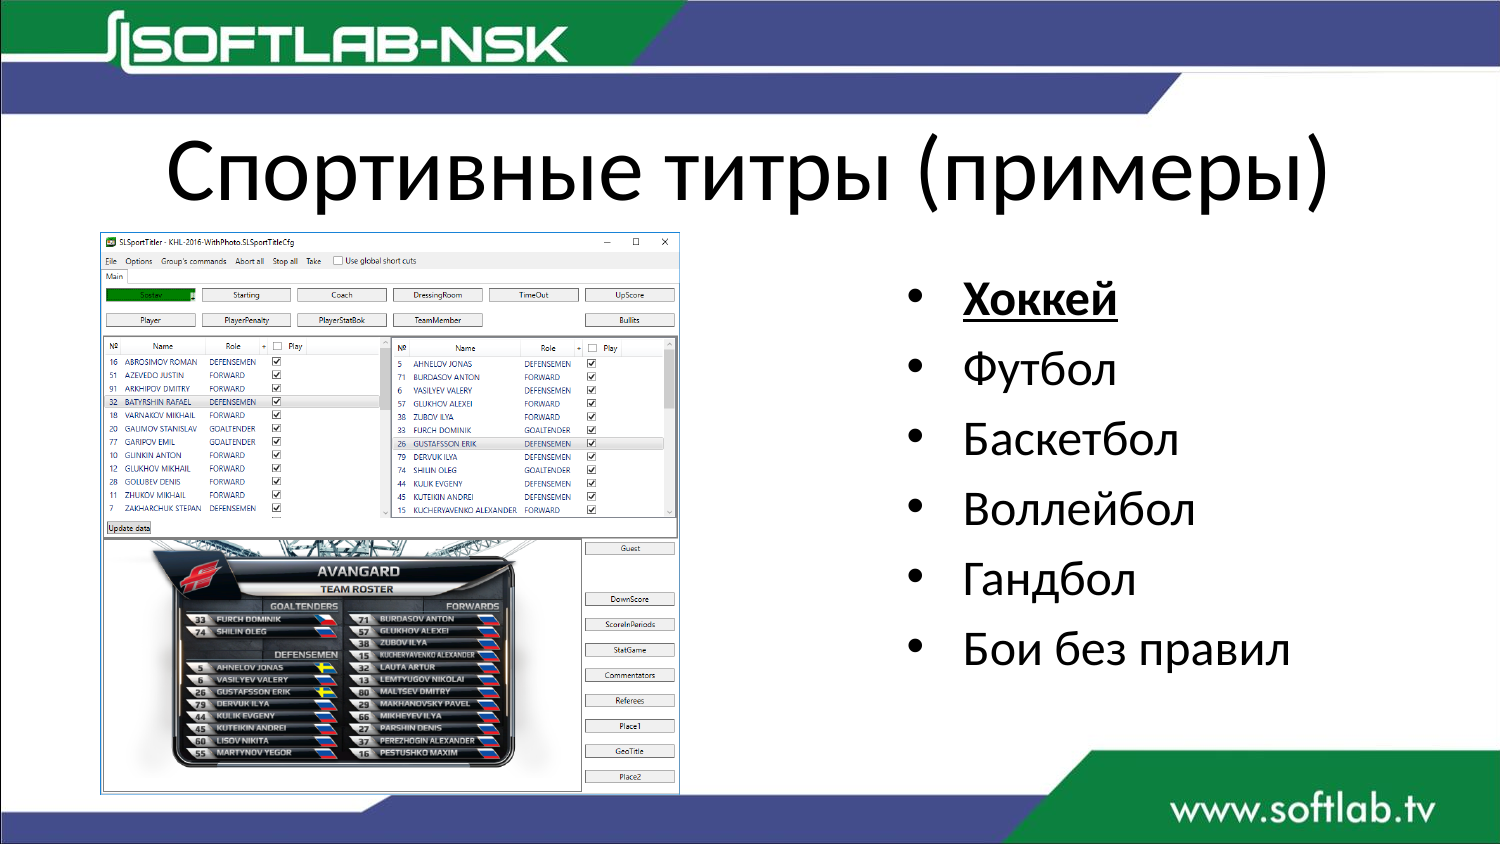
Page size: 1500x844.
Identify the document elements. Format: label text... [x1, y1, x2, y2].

title Спортивные титры (примеры) [74, 105, 1426, 223]
picture [0, 0, 1500, 844]
list Хоккей Футбол Баскетбол Воллейбол Гандбол Бои без правил [891, 257, 1436, 754]
